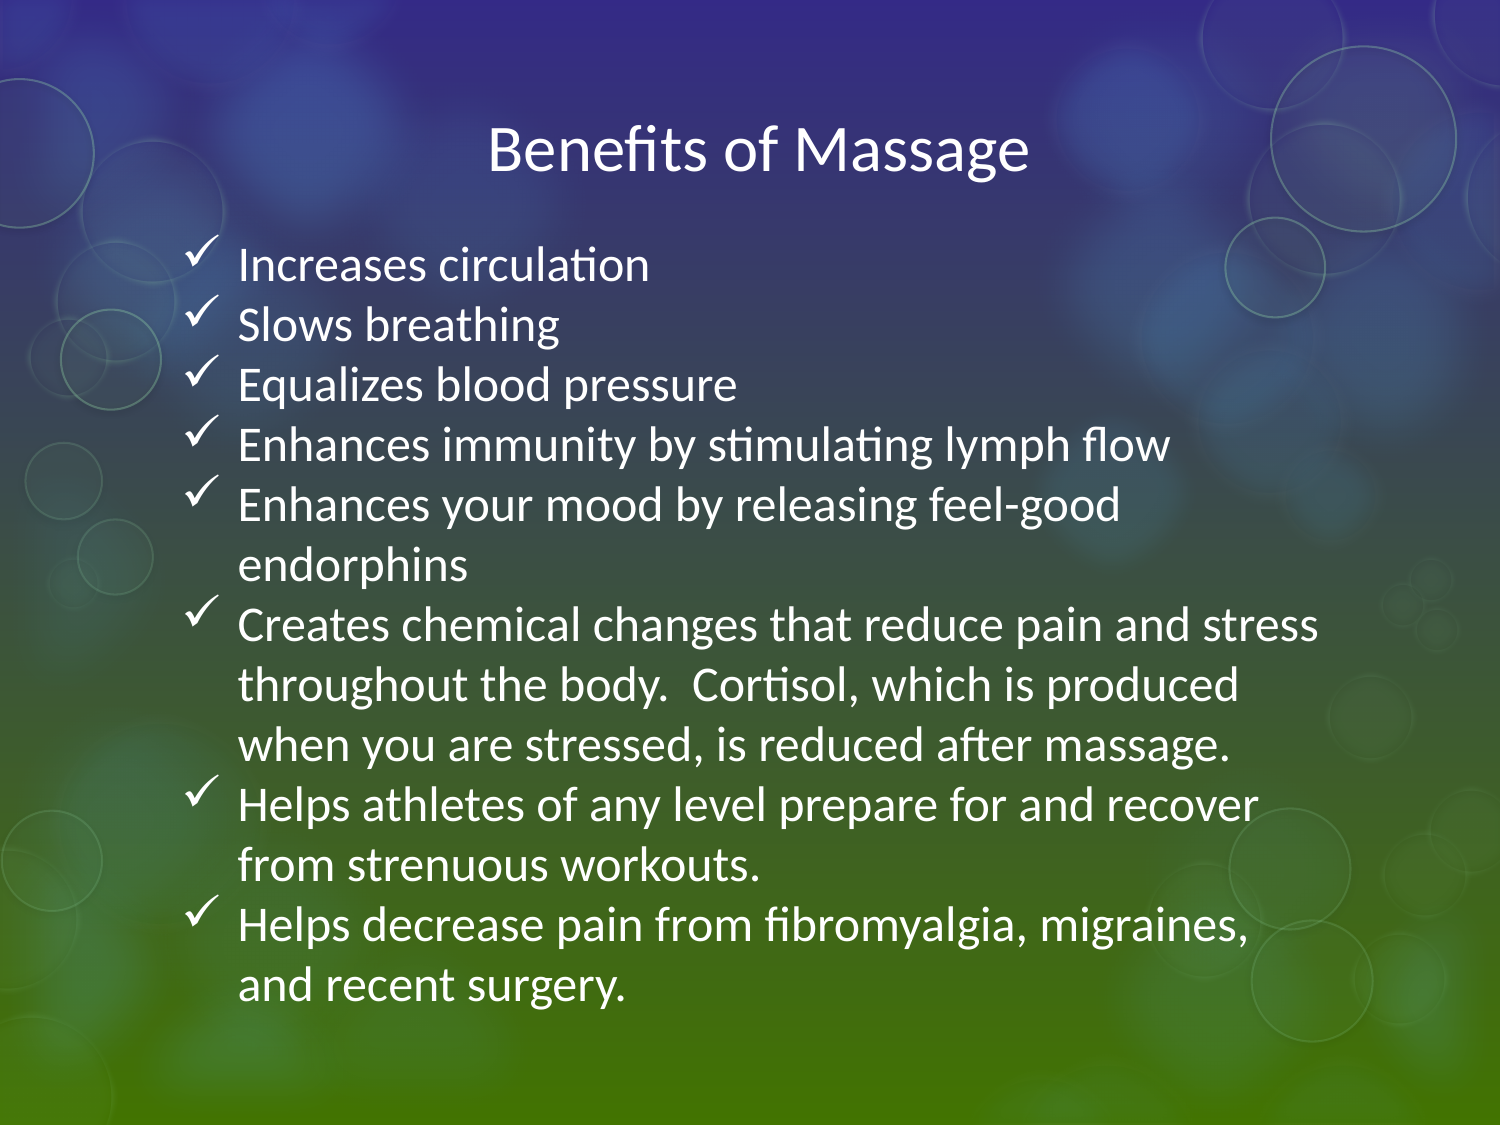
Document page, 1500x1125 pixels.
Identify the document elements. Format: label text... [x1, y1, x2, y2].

text_box Benefits of Massage Increases circulation Slows breathing Equalizes blood pressure Enhances immunity by stimulating lymph flow Enhances your mood by releasing feel-good endorphins Creates chemical changes that reduce pain and stress throughout the body. Cortisol, which is produced when you are stressed, is reduced after massage. Helps athletes of any level prepare for and recover from strenuous workouts. Helps decrease pain from fibromyalgia, migraines, and recent surgery. [87, 0, 1413, 1020]
